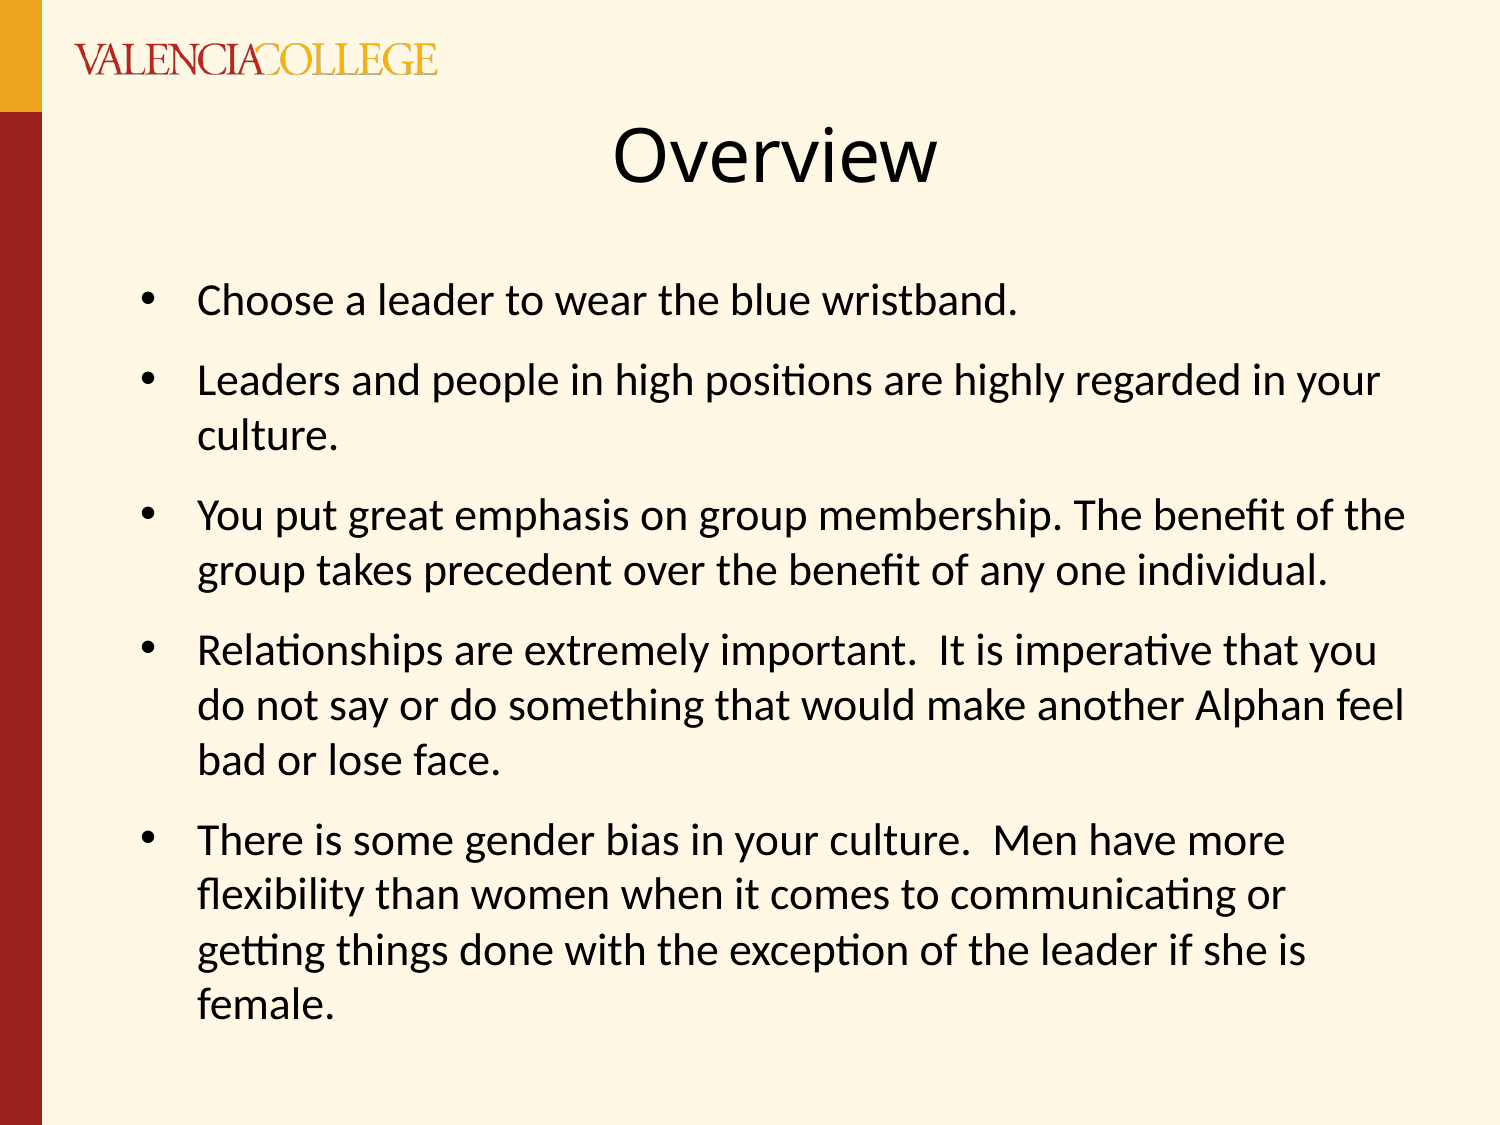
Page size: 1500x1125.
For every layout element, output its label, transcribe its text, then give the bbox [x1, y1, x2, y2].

picture [0, 0, 42, 1125]
title Overview [137, 99, 1413, 206]
subtitle Choose a leader to wear the blue wristband. Leaders and people in high positions are highly regarded in your culture. You put great emphasis on group membership. The benefit of the group takes precedent over the benefit of any one individual. Relationships are extremely important. It is imperative that you do not say or do something that would make another Alphan feel bad or lose face. There is some gender bias in your culture. Men have more flexibility than women when it comes to communicating or getting things done with the exception of the leader if she is female. [125, 262, 1438, 1088]
picture [74, 43, 438, 75]
